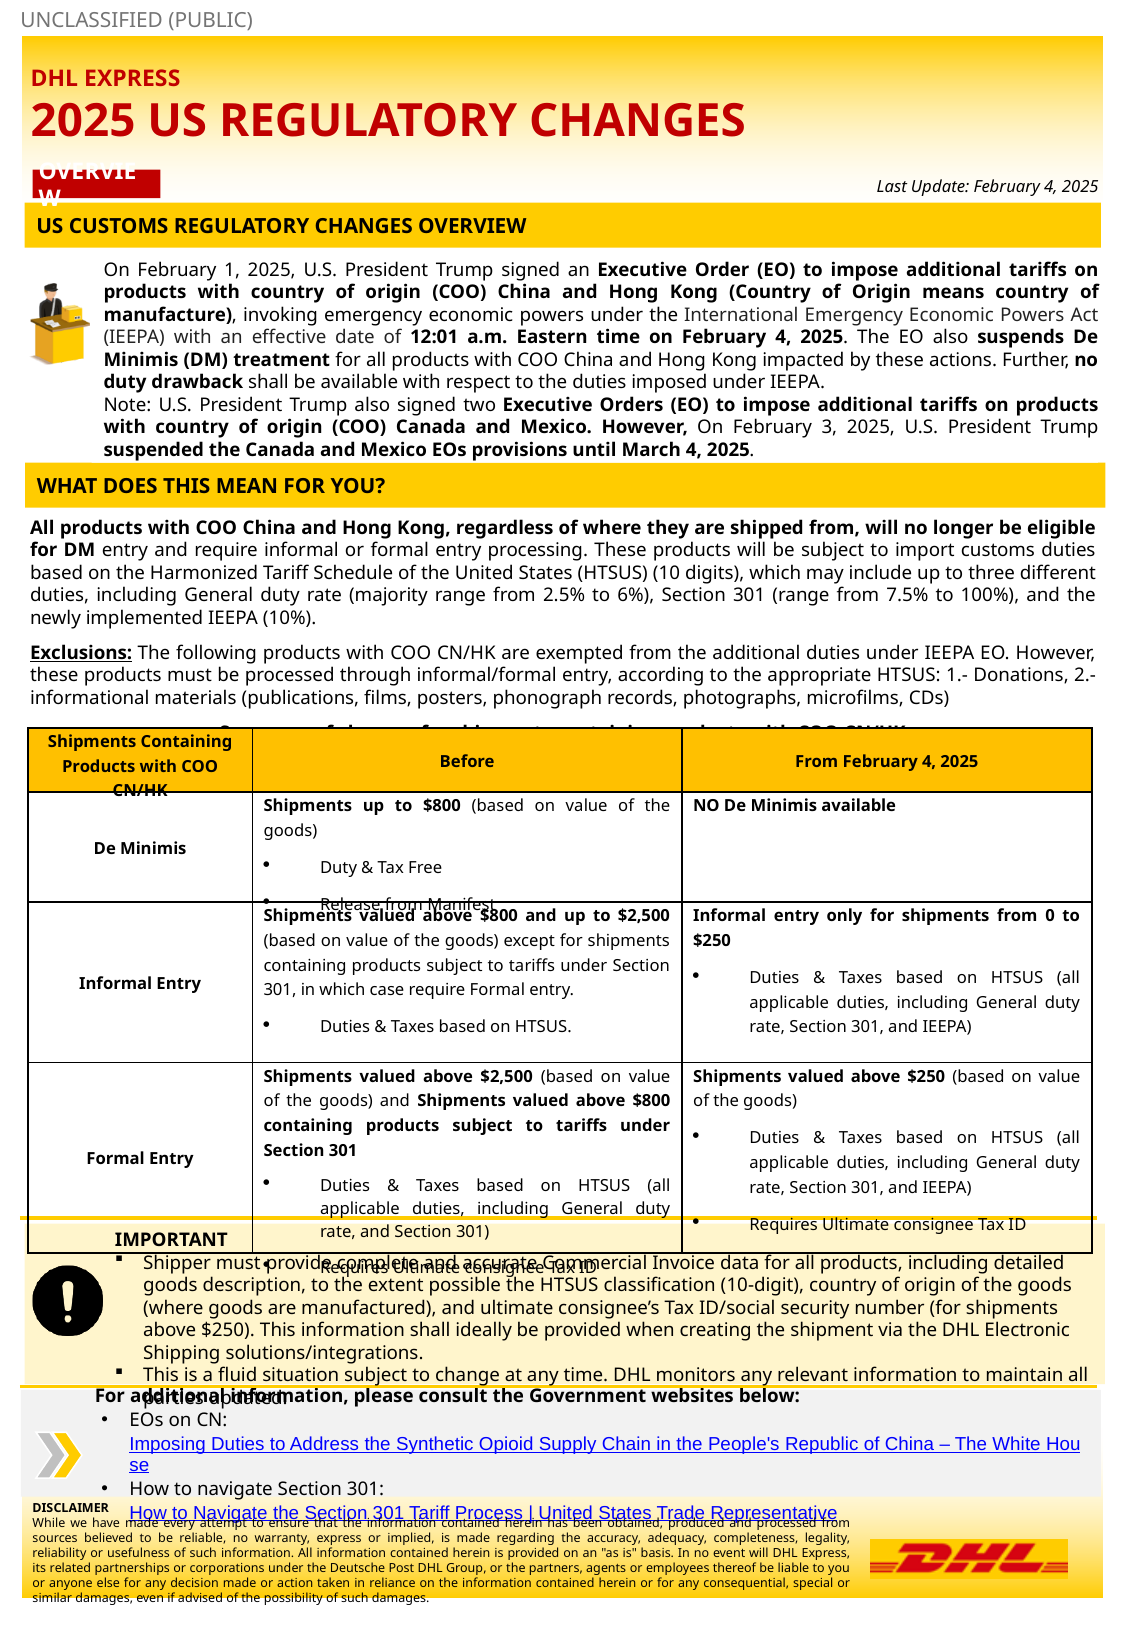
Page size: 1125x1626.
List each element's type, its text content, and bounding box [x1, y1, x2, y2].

table_cell Shipments valued above $2,500 (based on value of the goods) and Shipments valued above $800 containing products subject to tariffs under Section 301 Duties & Taxes based on HTSUS (all applicable duties, including General duty rate, and Section 301) Requires Ultimate consignee Tax ID [253, 1063, 681, 1217]
table_cell Informal entry only for shipments from 0 to $250 Duties & Taxes based on HTSUS (all applicable duties, including General duty rate, Section 301, and IEEPA) [683, 903, 1091, 1062]
text_box DHL EXPRESS 2025 US REGULATORY CHANGES [30, 63, 1090, 147]
table_cell Shipments valued above $250 (based on value of the goods) Duties & Taxes based on HTSUS (all applicable duties, including General duty rate, Section 301, and IEEPA) Requires Ultimate consignee Tax ID [683, 1063, 1091, 1217]
table_cell NO De Minimis available [683, 793, 1091, 901]
table_header Before [253, 729, 681, 791]
table_cell Informal Entry [29, 903, 252, 1062]
text_box On February 1, 2025, U.S. President Trump signed an Executive Order (EO) to impose additional tariffs on products with country of origin (COO) China and Hong Kong (Country of Origin means country of manufacture), invoking emergency economic powers under the International Emergency Economic Powers Act (IEEPA) with an effective date of 12:01 a.m. Eastern time on February 4, 2025. The EO also suspends De Minimis (DM) treatment for all products with COO China and Hong Kong impacted by these actions. Further, no duty drawback shall be available with respect to the duties imposed under IEEPA. Note: U.S. President Trump also signed two Executive Orders (EO) to impose additional tariffs on products with country of origin (COO) Canada and Mexico. However, On February 3, 2025, U.S. President Trump suspended the Canada and Mexico EOs provisions until March 4, 2025. [90, 249, 1100, 465]
text_box For additional information, please consult the Government websites below: EOs on CN: Imposing Duties to Address the Synthetic Opioid Supply Chain in the People's Republic of China – The White House How to navigate Section 301: How to Navigate the Section 301 Tariff Process | United States Trade Representative [20, 1389, 1101, 1497]
picture [27, 282, 90, 365]
text_box Last Update: February 4, 2025 [849, 175, 1100, 196]
text_box US CUSTOMS REGULATORY CHANGES OVERVIEW [22, 201, 1103, 250]
picture [27, 1260, 107, 1340]
picture [870, 1539, 1068, 1579]
text_box All products with COO China and Hong Kong, regardless of where they are shipped from, will no longer be eligible for DM entry and require informal or formal entry processing. These products will be subject to import customs duties based on the Harmonized Tariff Schedule of the United States (HTSUS) (10 digits), which may include up to three different duties, including General duty rate (majority range from 2.5% to 6%), Section 301 (range from 7.5% to 100%), and the newly implemented IEEPA (10%). Exclusions: The following products with COO CN/HK are exempted from the additional duties under IEEPA EO. However, these products must be processed through informal/formal entry, according to the appropriate HTSUS: 1.- Donations, 2.- informational materials (publications, films, posters, phonograph records, photographs, microfilms, CDs) Summary of changes for shipments containing products with COO CN/HK [16, 508, 1097, 727]
table_cell Formal Entry [29, 1063, 252, 1217]
text_box OVERVIEW [32, 169, 161, 199]
table_header Shipments Containing Products with COO CN/HK [29, 729, 252, 791]
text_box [19, 1217, 1098, 1387]
table_cell De Minimis [29, 793, 252, 901]
text_box IMPORTANT Shipper must provide complete and accurate Commercial Invoice data for all products, including detailed goods description, to the extent possible the HTSUS classification (10-digit), country of origin of the goods (where goods are manufactured), and ultimate consignee’s Tax ID/social security number (for shipments above $250). This information shall ideally be provided when creating the shipment via the DHL Electronic Shipping solutions/integrations. This is a fluid situation subject to change at any time. DHL monitors any relevant information to maintain all parties updated. [100, 1220, 1109, 1416]
table_header From February 4, 2025 [683, 729, 1091, 791]
table_cell Shipments up to $800 (based on value of the goods) Duty & Tax Free Release from Manifest [253, 793, 681, 901]
table_cell Shipments valued above $800 and up to $2,500 (based on value of the goods) except for shipments containing products subject to tariffs under Section 301, in which case require Formal entry. Duties & Taxes based on HTSUS. [253, 903, 681, 1062]
text_box DISCLAIMER While we have made every attempt to ensure that the information contained herein has been obtained, produced and processed from sources believed to be reliable, no warranty, express or implied, is made regarding the accuracy, adequacy, completeness, legality, reliability or usefulness of such information. All information contained herein is provided on an "as is" basis. In no event will DHL Express, its related partnerships or corporations under the Deutsche Post DHL Group, or the partners, agents or employees thereof be liable to you or anyone else for any decision made or action taken in reliance on the information contained herein or for any consequential, special or similar damages, even if advised of the possibility of such damages. [32, 1500, 850, 1606]
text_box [35, 1431, 83, 1479]
text_box WHAT DOES THIS MEAN FOR YOU? [23, 461, 1108, 510]
